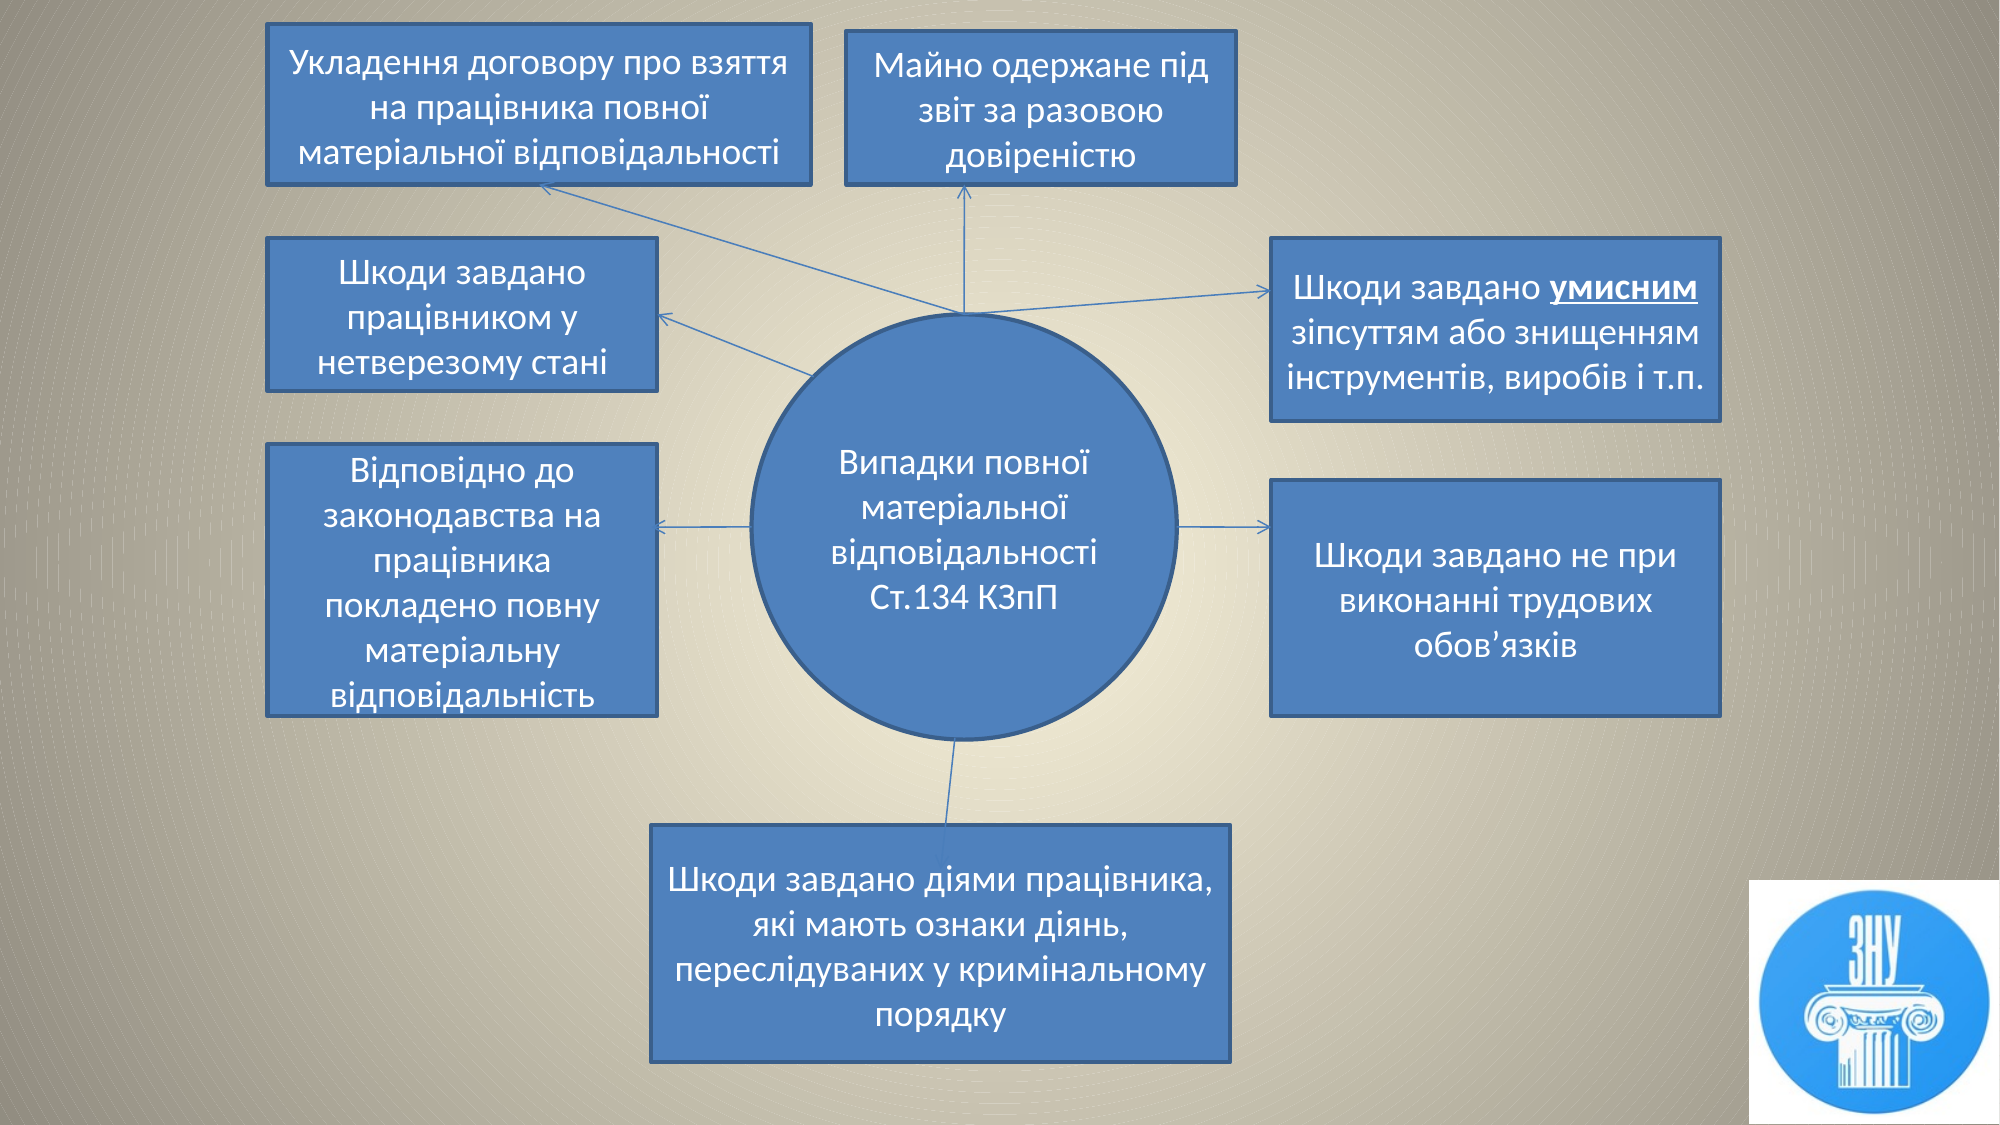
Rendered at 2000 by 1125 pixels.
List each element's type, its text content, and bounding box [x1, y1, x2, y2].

text_box Укладення договору про взяття на працівника повної матеріальної відповідальності [265, 22, 813, 187]
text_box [657, 314, 815, 377]
text_box Майно одержане під звіт за разовою довіреністю [844, 29, 1238, 187]
text_box Відповідно до законодавства на працівника покладено повну матеріальну відповідальність [265, 442, 659, 718]
text_box Випадки повної матеріальної відповідальності Ст.134 КЗпП [749, 323, 1179, 742]
text_box Шкоди завдано працівником у нетверезому стані [265, 236, 659, 393]
text_box Шкоди завдано діями працівника, які мають ознаки діянь, переслідуваних у кримінальному порядку [649, 823, 1232, 1064]
text_box Шкоди завдано умисним зіпсуттям або знищенням інструментів, виробів і т.п. [1269, 236, 1722, 423]
text_box Шкоди завдано не при виконанні трудових обов’язків [1269, 478, 1722, 718]
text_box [538, 184, 965, 315]
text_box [940, 737, 956, 870]
picture [1749, 880, 2000, 1124]
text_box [968, 290, 1272, 315]
